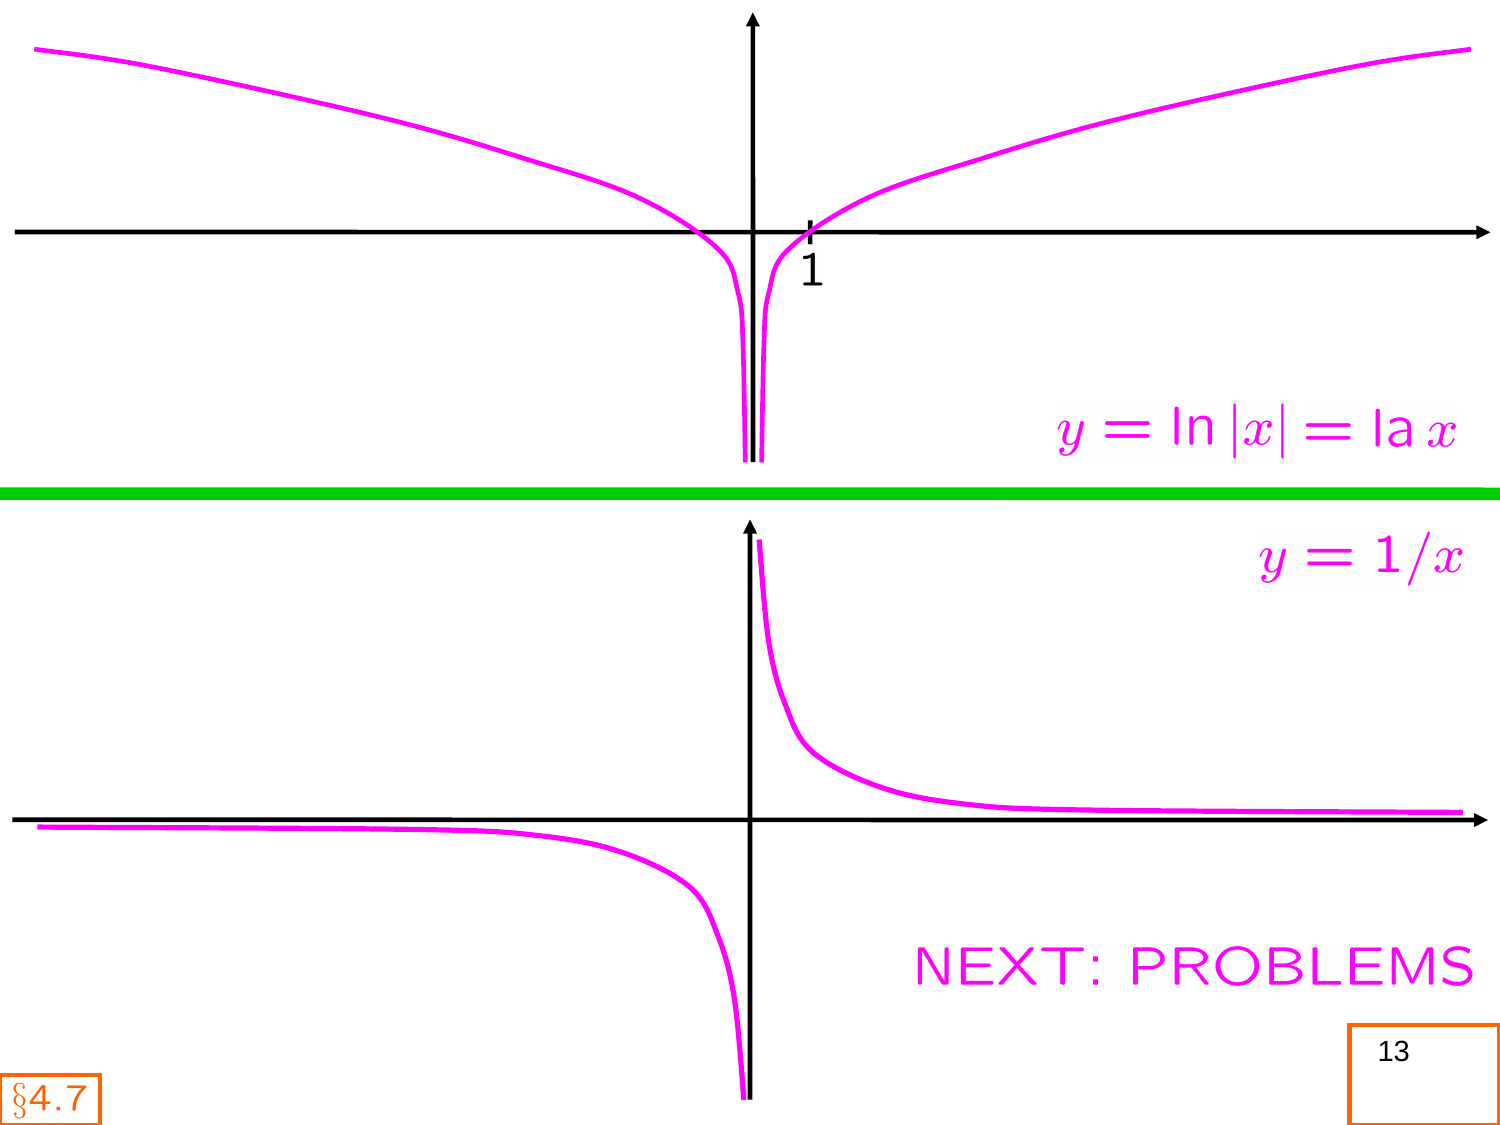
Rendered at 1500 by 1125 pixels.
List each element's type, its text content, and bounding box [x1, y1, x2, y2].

text_box [759, 539, 1463, 813]
text_box [743, 519, 757, 1100]
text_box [1055, 403, 1464, 588]
picture [800, 252, 823, 287]
text_box [761, 49, 1472, 463]
picture [915, 944, 1476, 988]
text_box [751, 813, 1489, 827]
text_box [37, 827, 744, 1100]
text_box [0, 1074, 100, 1125]
text_box [1349, 1025, 1500, 1125]
picture [12, 1080, 88, 1119]
text_box [34, 49, 746, 463]
text_box [1158, 226, 1491, 239]
slide_number 13 [1074, 1024, 1425, 1103]
text_box [746, 12, 760, 463]
